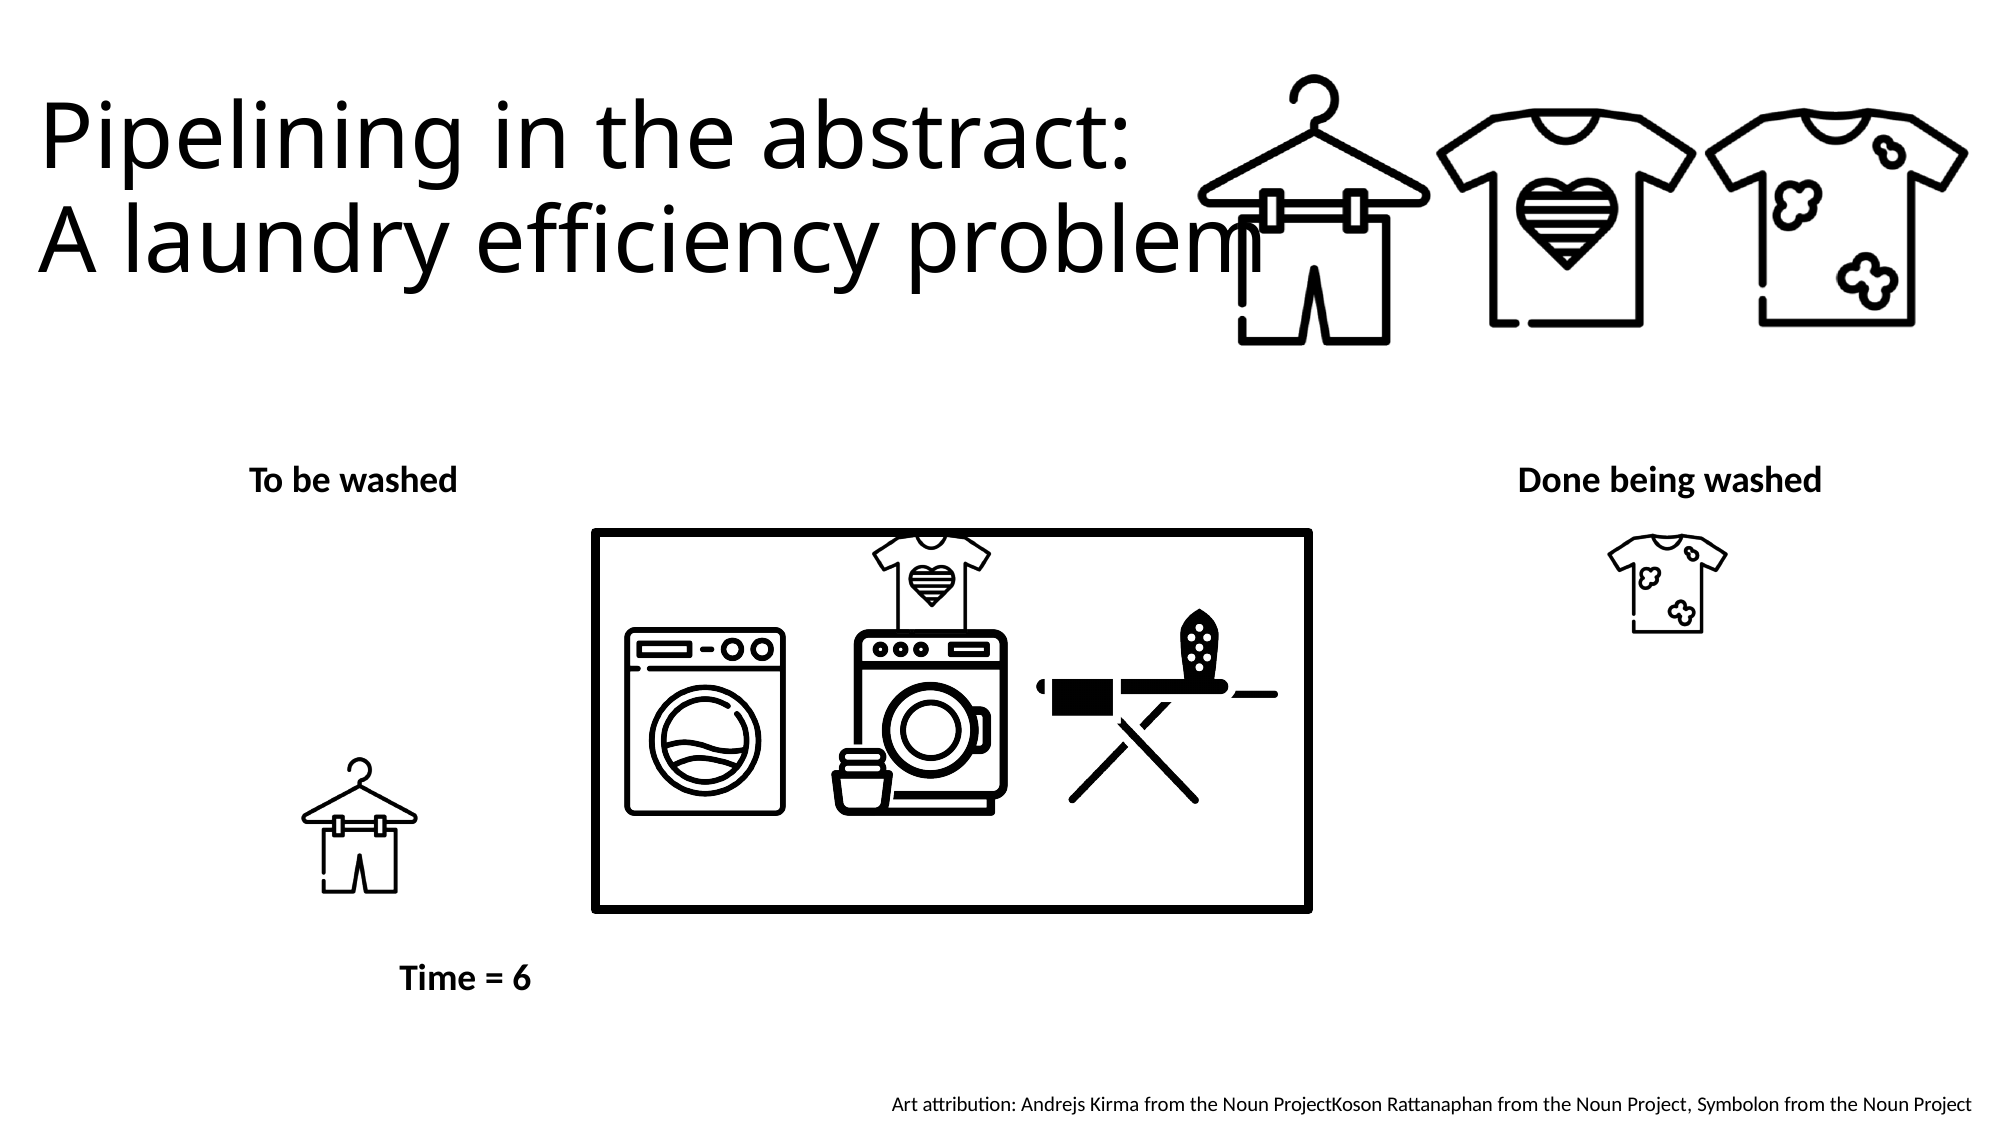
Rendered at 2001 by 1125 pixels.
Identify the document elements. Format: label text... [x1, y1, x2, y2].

title Pipelining in the abstract: A laundry efficiency problem [36, 38, 1892, 292]
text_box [1197, 74, 1972, 347]
text_box Done being washed [1515, 453, 1826, 501]
slide_number Time = 6 [397, 959, 559, 1125]
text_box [590, 527, 1314, 915]
text_box To be washed [247, 453, 464, 501]
text_box Art attribution: Andrejs Kirma from the Noun ProjectKoson Rattanaphan from the Noun Project, Symbolon from the Noun Project [889, 1094, 1989, 1117]
picture [300, 757, 418, 894]
picture [1607, 533, 1728, 634]
